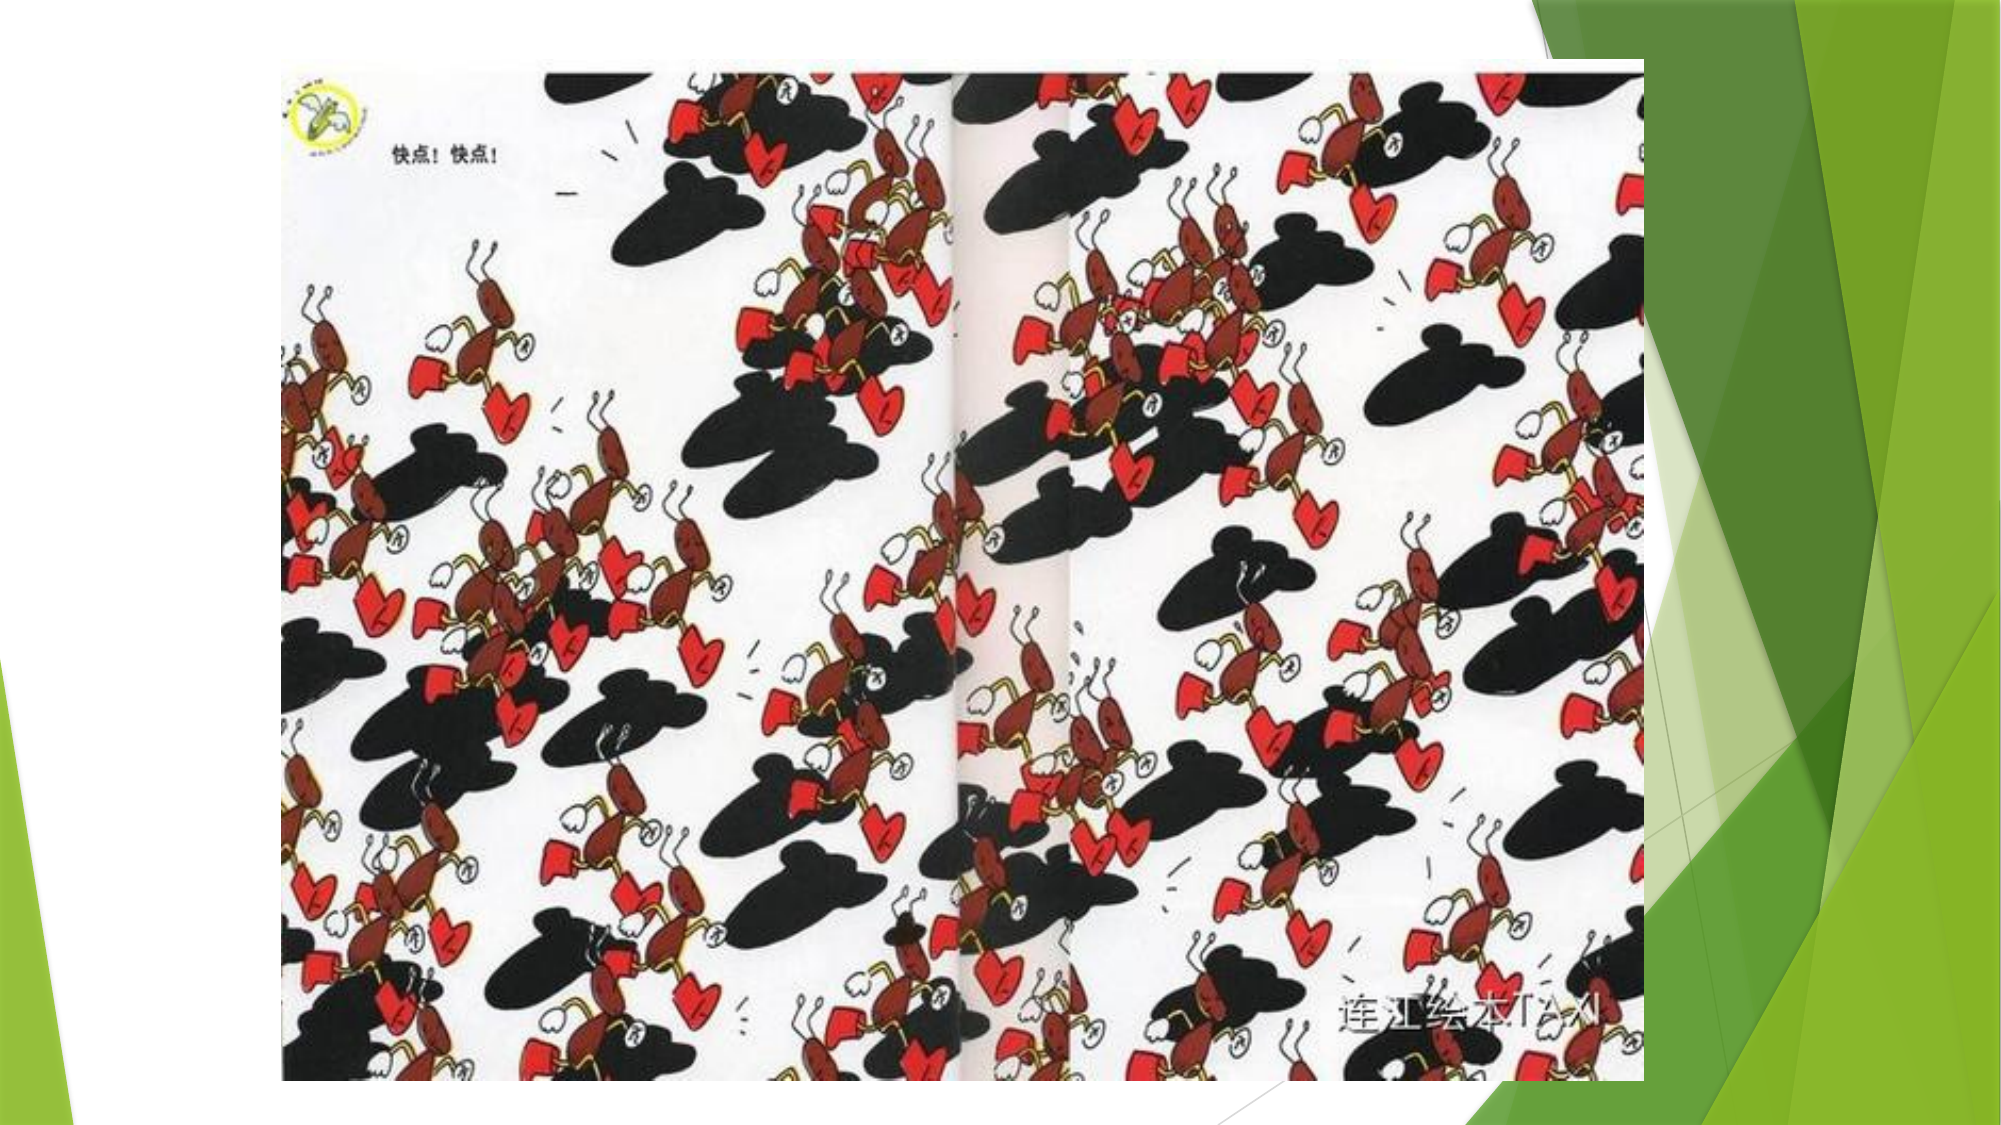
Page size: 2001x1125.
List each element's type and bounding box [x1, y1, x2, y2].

picture [281, 58, 1645, 1082]
